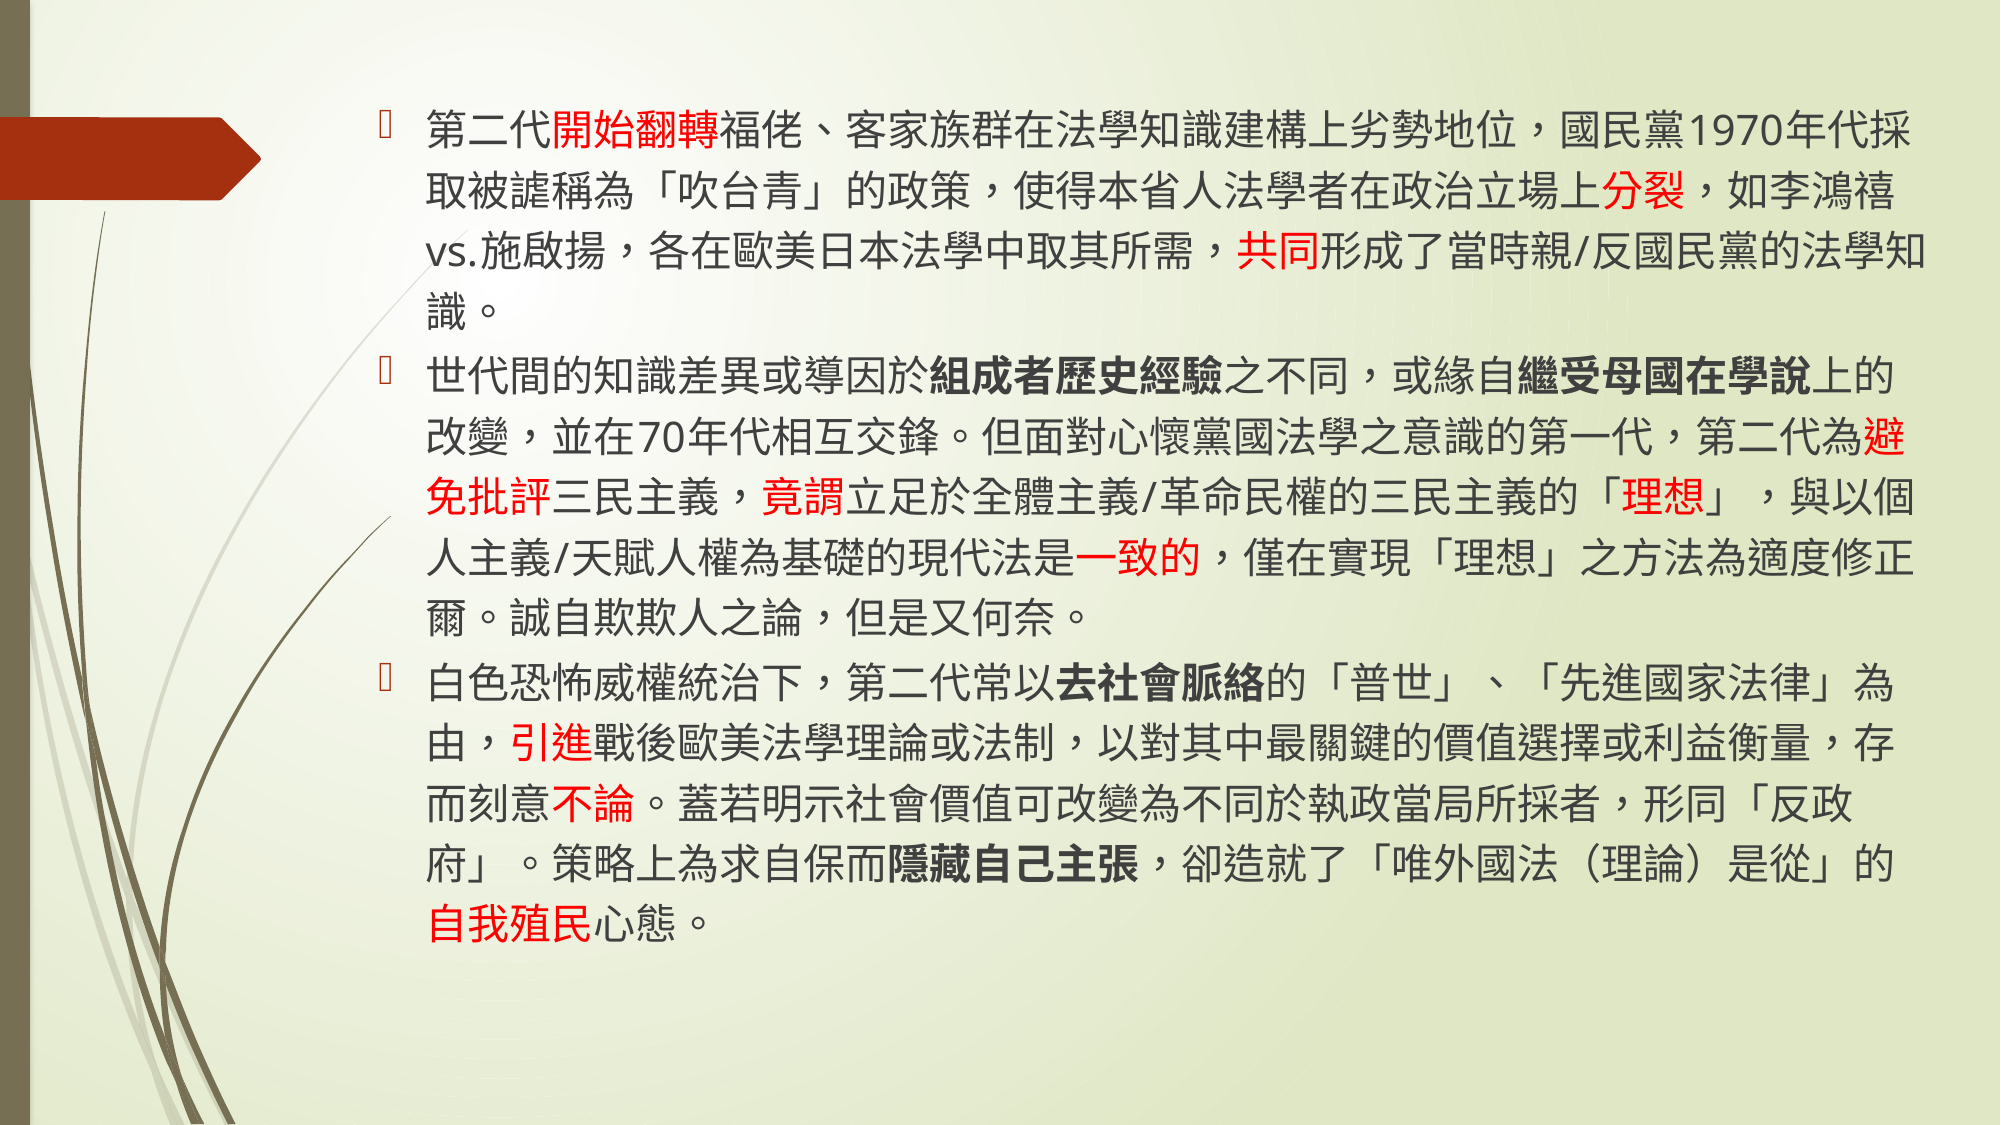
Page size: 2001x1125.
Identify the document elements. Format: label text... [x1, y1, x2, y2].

list 第二代開始翻轉福佬、客家族群在法學知識建構上劣勢地位，國民黨1970年代採取被謔稱為「吹台青」的政策，使得本省人法學者在政治立場上分裂，如李鴻禧vs.施啟揚，各在歐美日本法學中取其所需，共同形成了當時親/反國民黨的法學知識。 世代間的知識差異或導因於組成者歷史經驗之不同，或緣自繼受母國在學說上的改變，並在70年代相互交鋒。但面對心懷黨國法學之意識的第一代，第二代為避免批評三民主義，竟謂立足於全體主義/革命民權的三民主義的「理想」，與以個人主義/天賦人權為基礎的現代法是一致的，僅在實現「理想」之方法為適度修正爾。誠自欺欺人之論，但是又何奈。 白色恐怖威權統治下，第二代常以去社會脈絡的「普世」、「先進國家法律」為由，引進戰後歐美法學理論或法制，以對其中最關鍵的價值選擇或利益衡量，存而刻意不論。蓋若明示社會價值可改變為不同於執政當局所採者，形同「反政府」。策略上為求自保而隱藏自己主張，卻造就了「唯外國法（理論）是從」的自我殖民心態。 [363, 86, 1948, 978]
